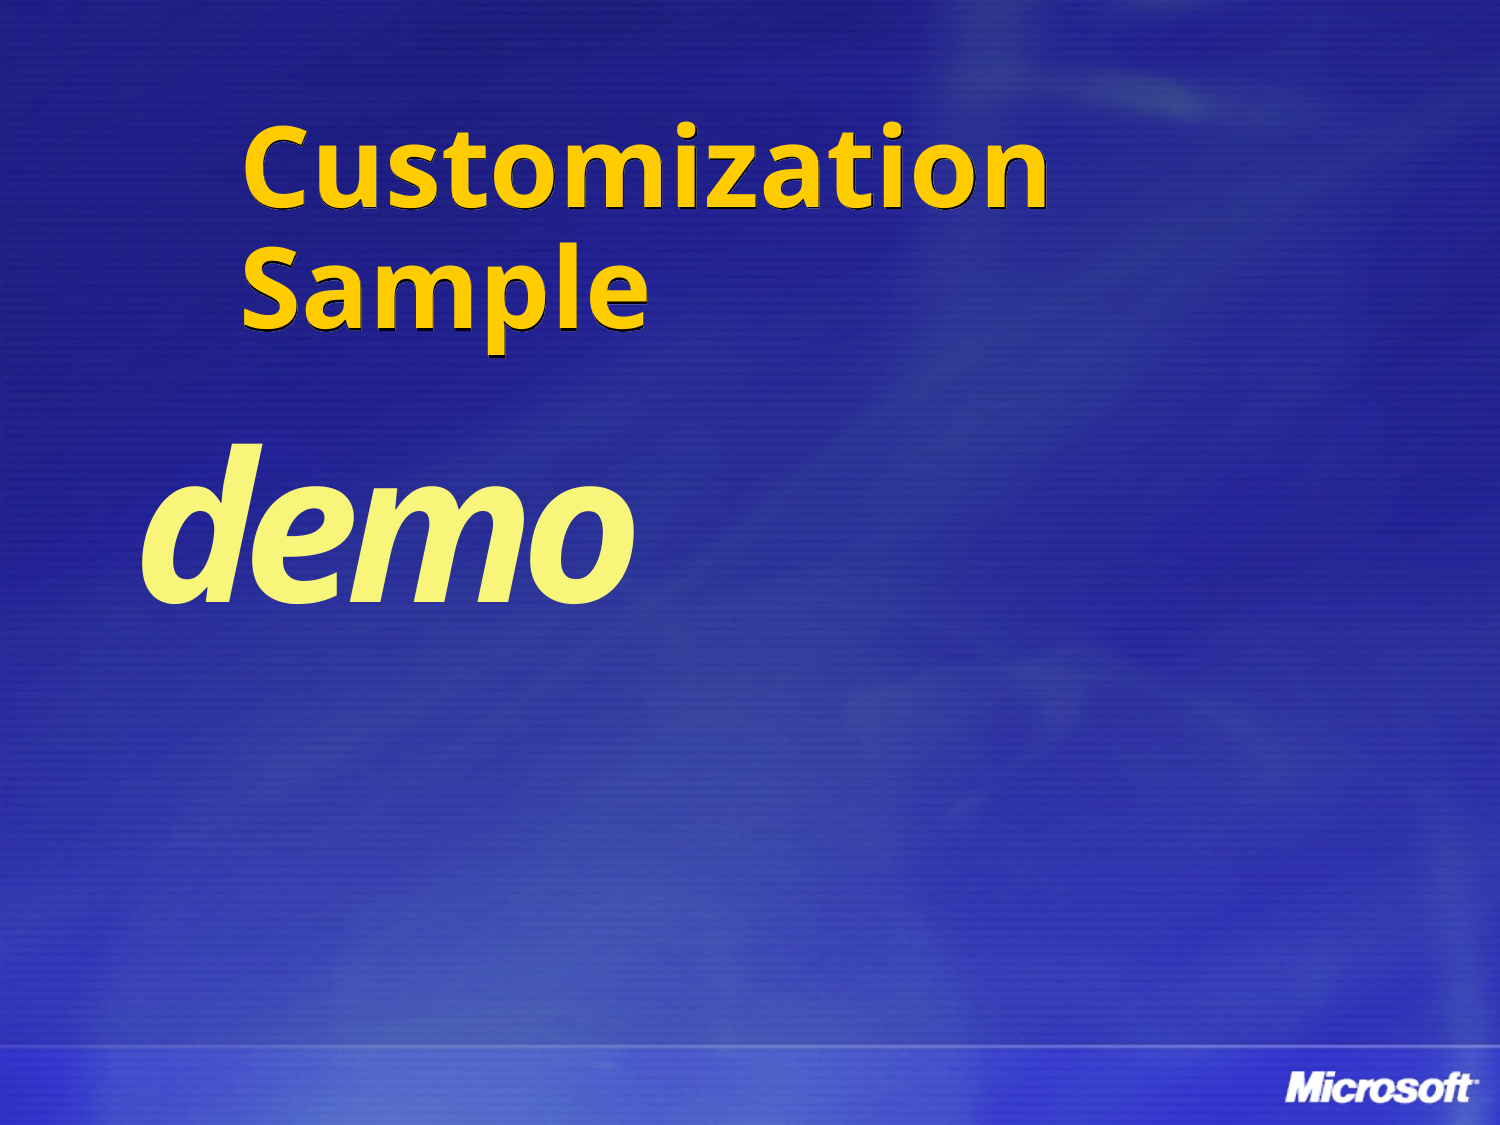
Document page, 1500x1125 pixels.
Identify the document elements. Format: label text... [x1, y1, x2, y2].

title Customization Sample [224, 106, 1381, 357]
picture [0, 0, 1500, 1125]
list demo [118, 386, 1381, 614]
